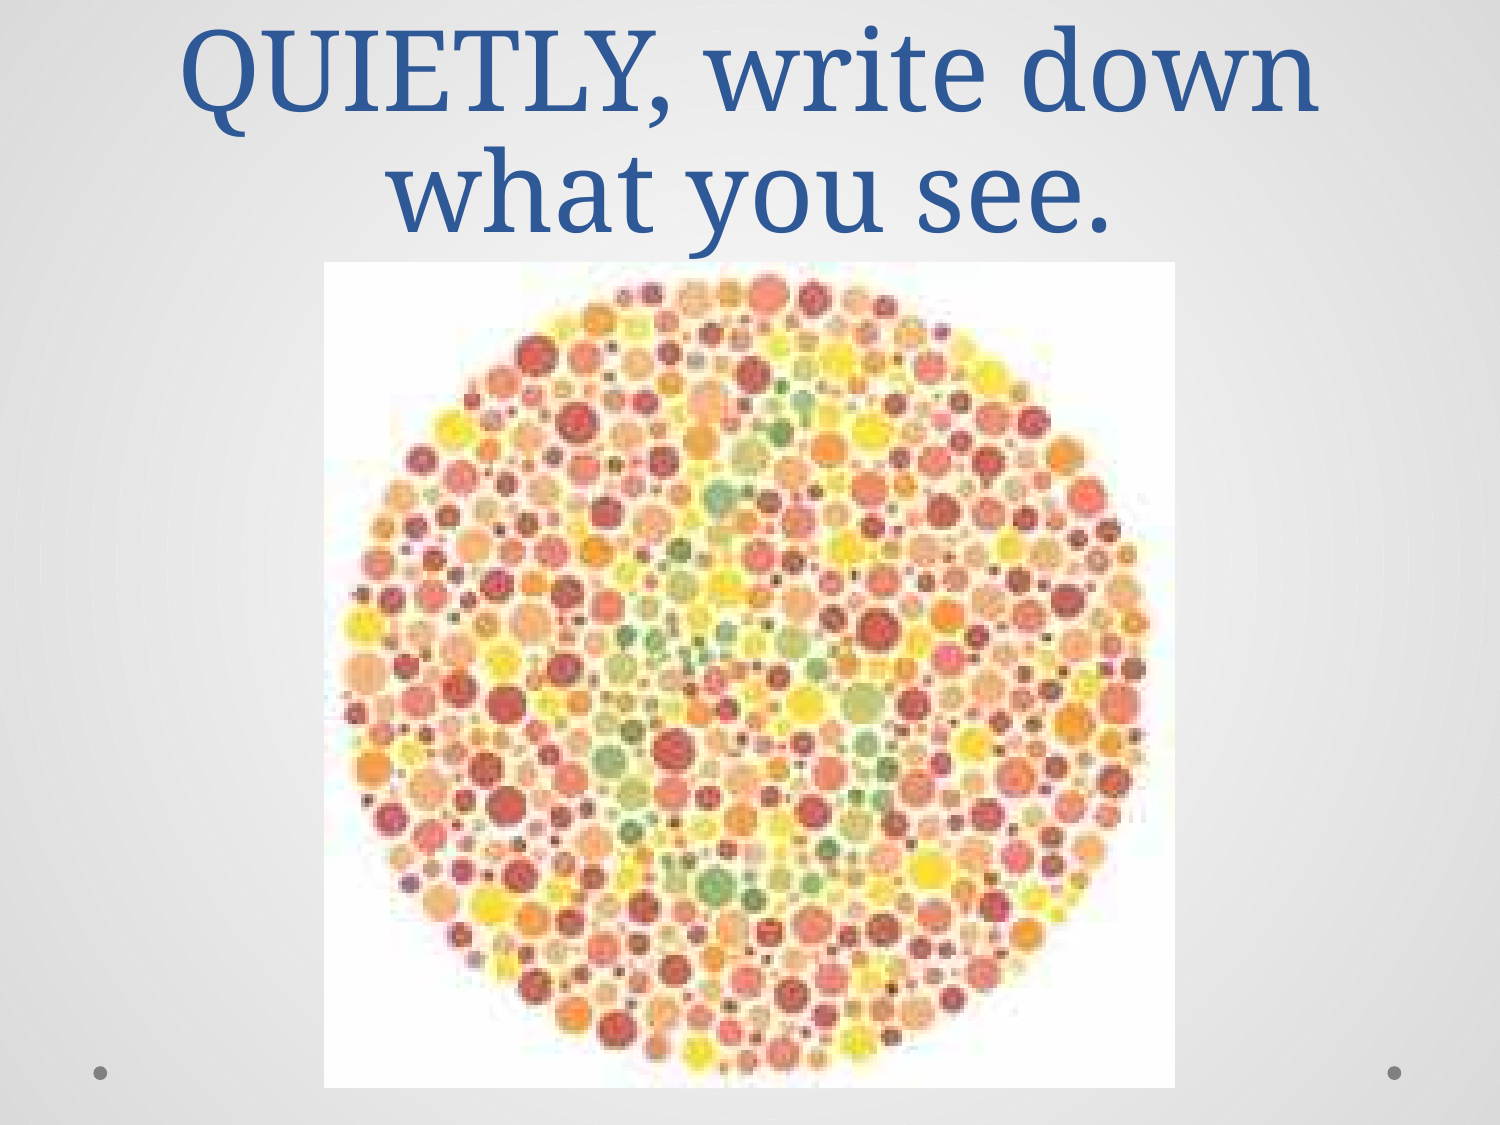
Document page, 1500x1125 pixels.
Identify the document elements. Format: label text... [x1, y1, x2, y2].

title QUIETLY, write down what you see. [75, 0, 1425, 263]
picture [324, 262, 1176, 1088]
